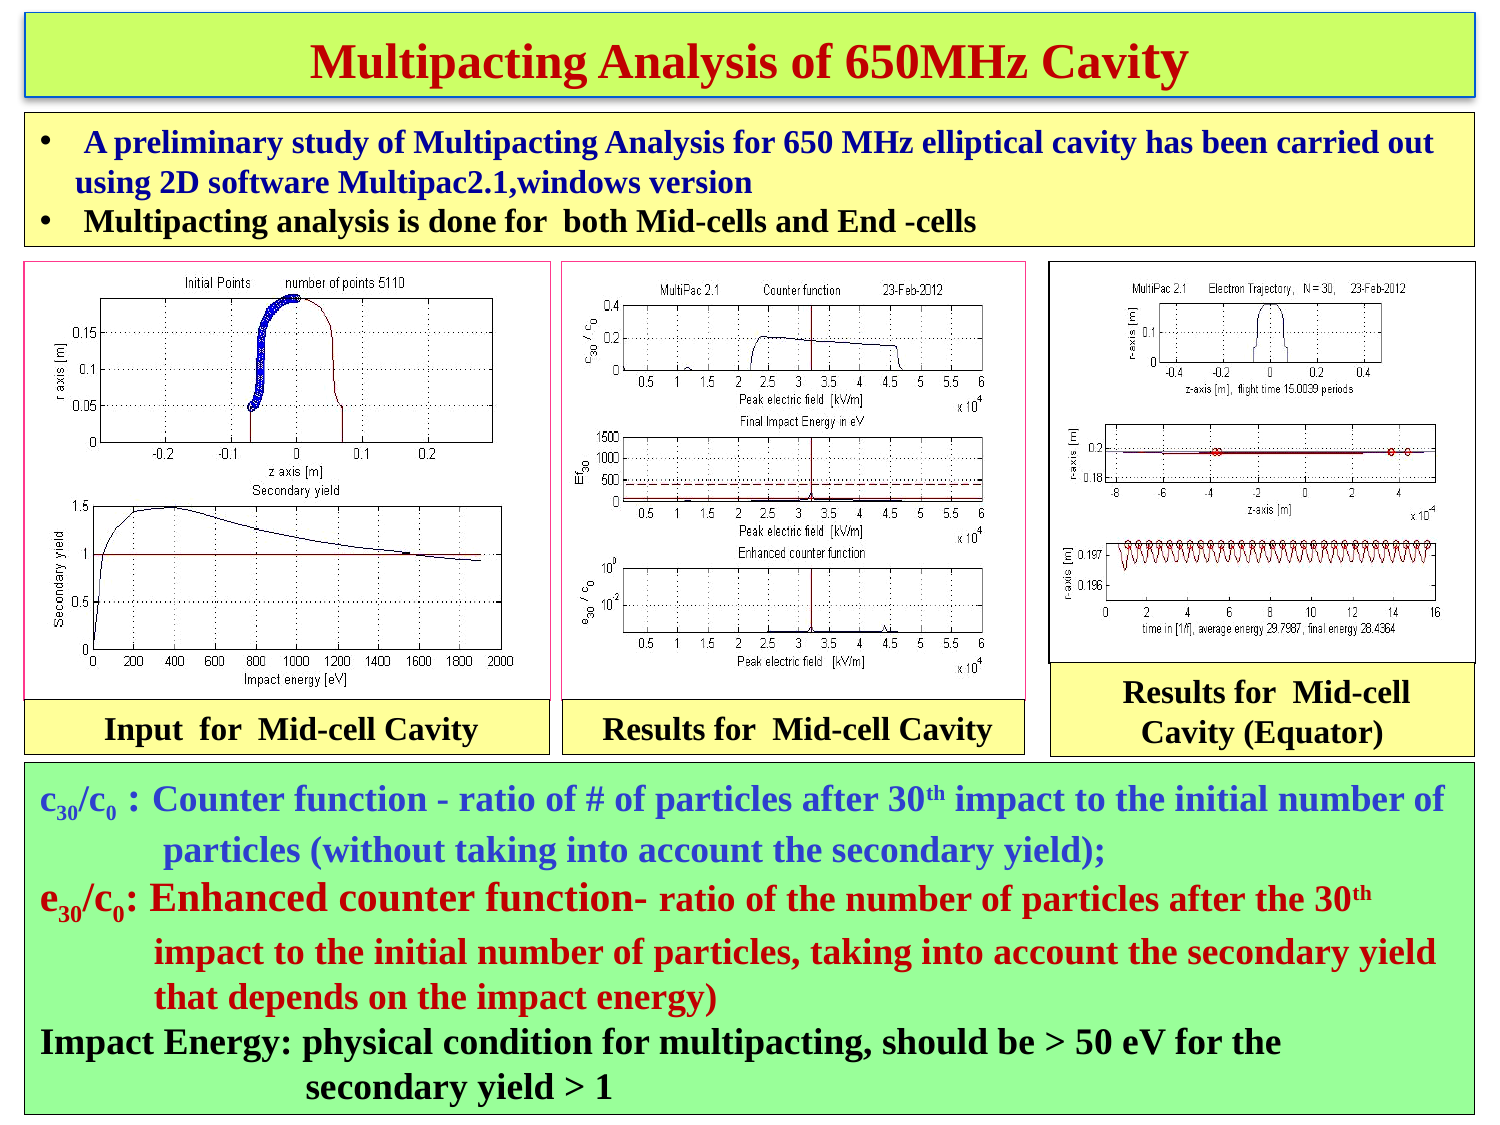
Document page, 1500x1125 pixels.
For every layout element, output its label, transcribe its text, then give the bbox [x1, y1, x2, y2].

text_box Input for Mid-cell Cavity [24, 711, 550, 755]
picture [1049, 262, 1476, 663]
text_box Results for Mid-cell Cavity [562, 712, 1025, 755]
text_box Multipacting Analysis of 650MHz Cavity [24, 12, 1476, 98]
text_box A preliminary study of Multipacting Analysis for 650 MHz elliptical cavity has been carried out using 2D software Multipac2.1,windows version Multipacting analysis is done for both Mid-cells and End -cells [24, 112, 1475, 247]
picture [24, 262, 551, 700]
picture [562, 262, 1026, 700]
text_box c30/c0 : Counter function - ratio of # of particles after 30th impact to the initial number of particles (without taking into account the secondary yield); e30/c0: Enhanced counter function- ratio of the number of particles after the 30th impact to the initial number of particles, taking into account the secondary yield that depends on the impact energy) Impact Energy: physical condition for multipacting, should be > 50 eV for the secondary yield > 1 [24, 762, 1475, 1115]
text_box Results for Mid-cell Cavity (Equator) [1050, 675, 1475, 757]
